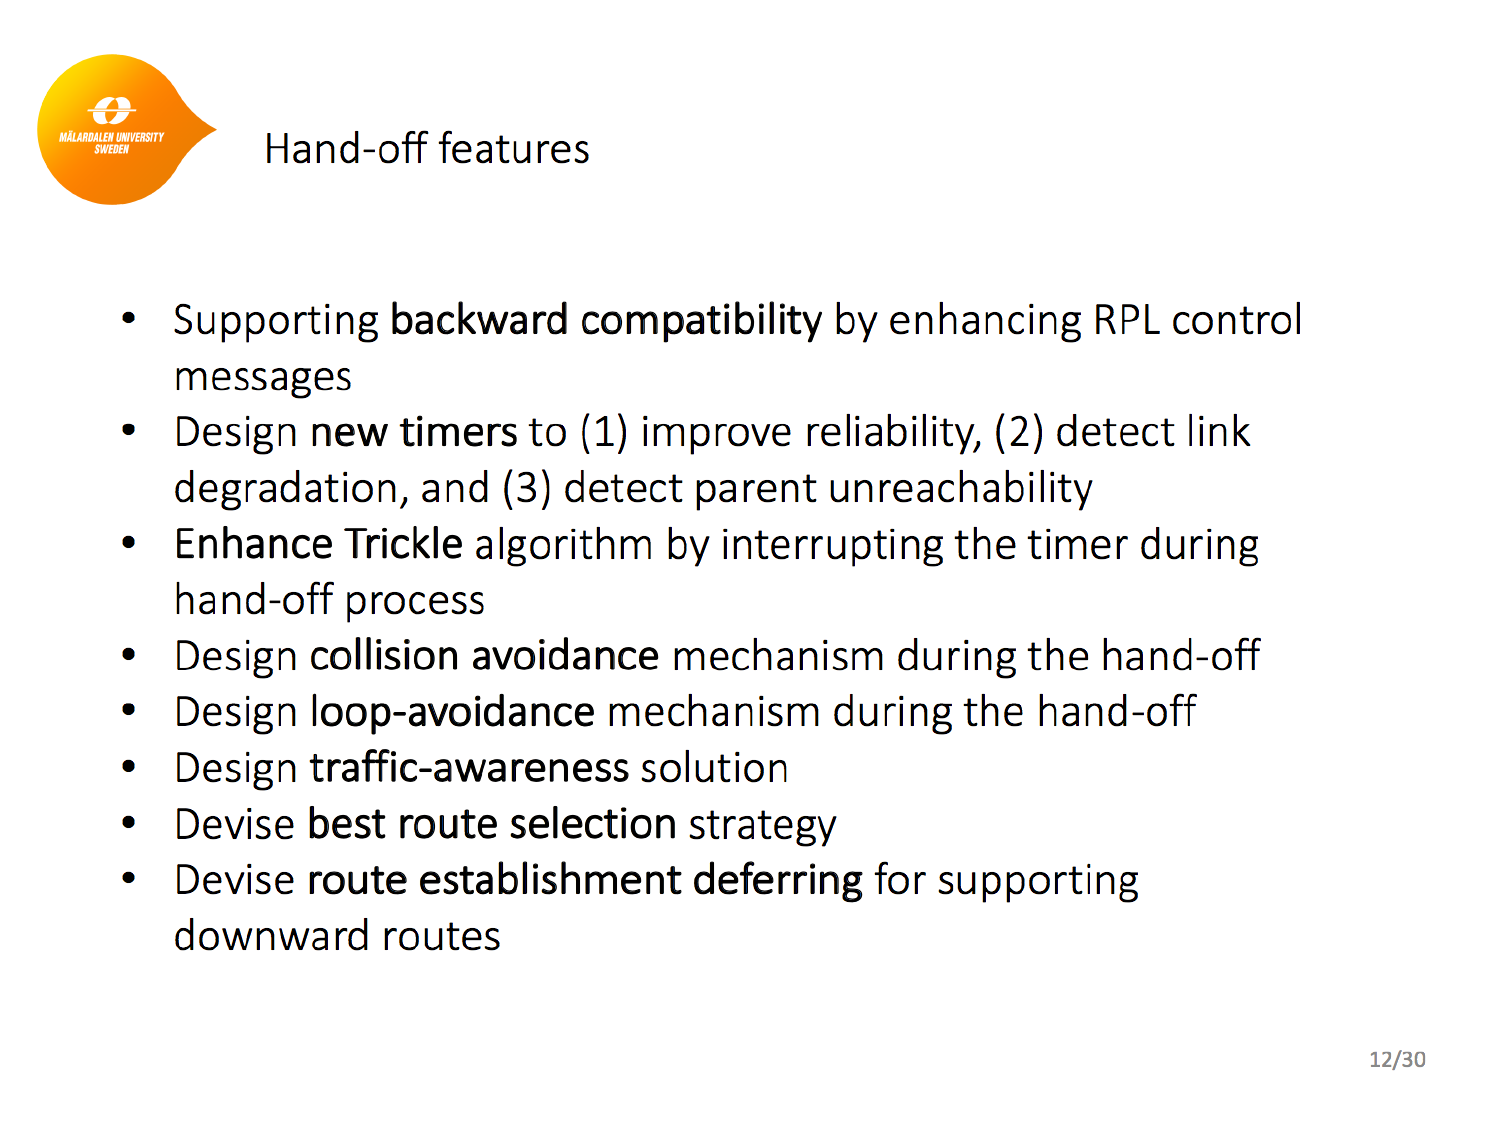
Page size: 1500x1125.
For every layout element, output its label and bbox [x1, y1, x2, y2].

picture [37, 42, 1459, 1086]
